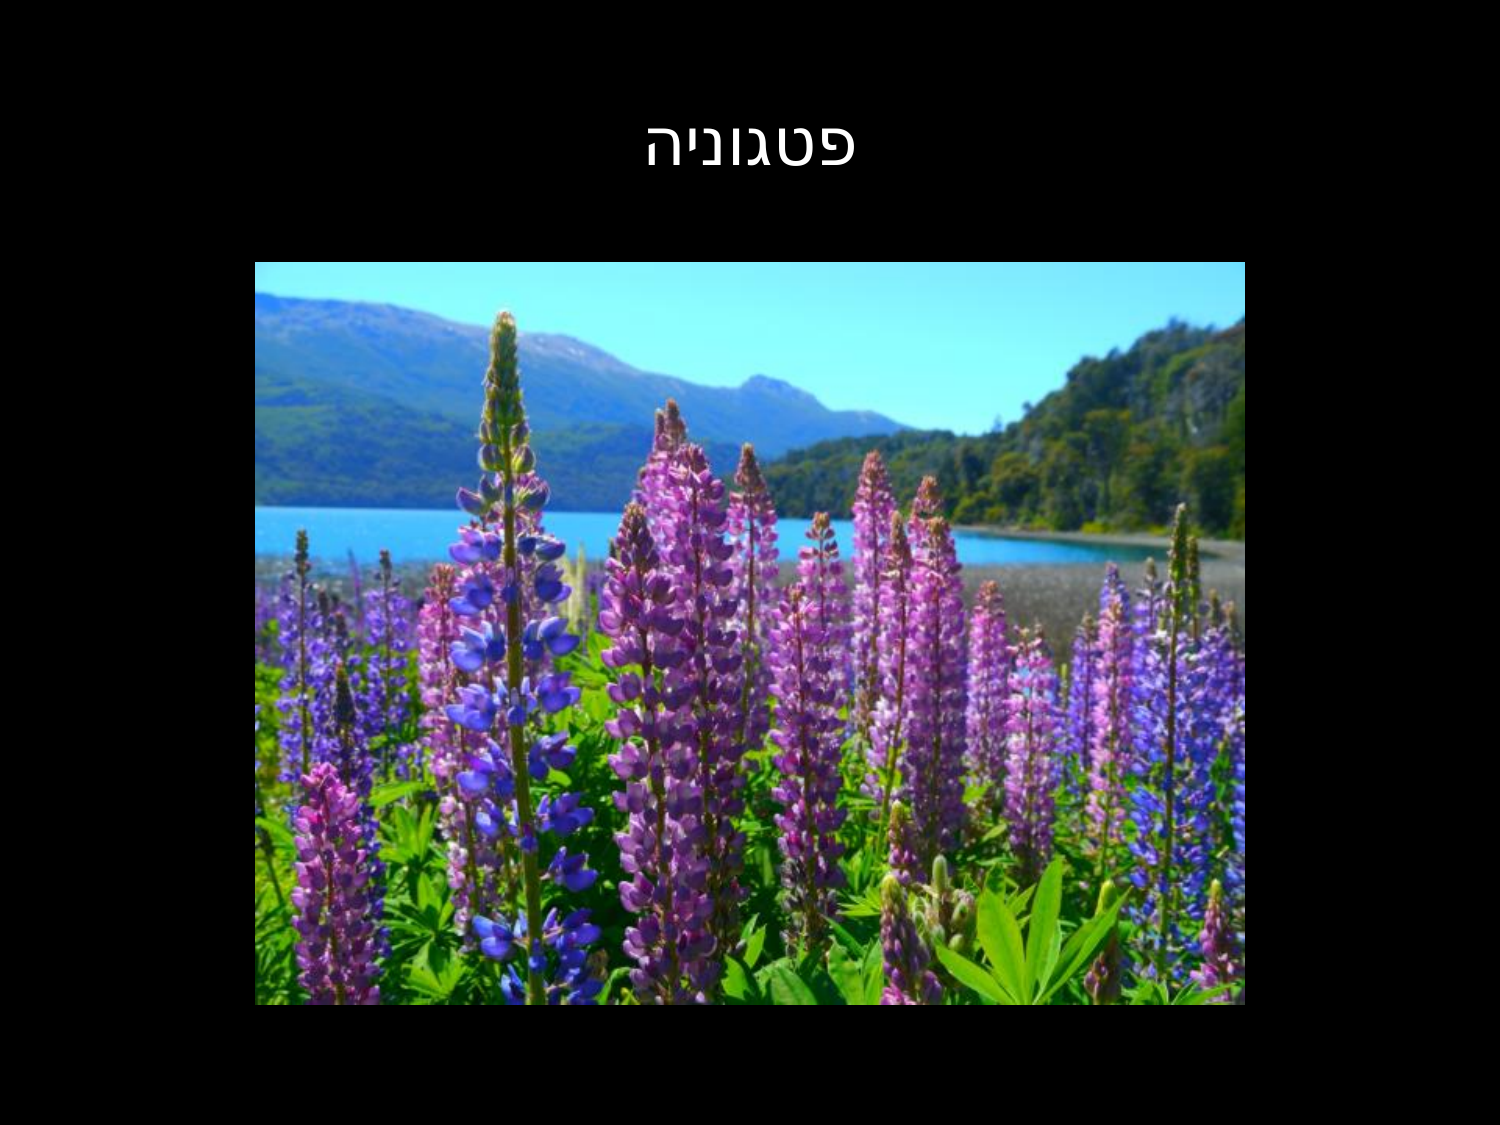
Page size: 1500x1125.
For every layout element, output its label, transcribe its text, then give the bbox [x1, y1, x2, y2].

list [254, 262, 1246, 1006]
title פטגוניה [75, 45, 1425, 233]
